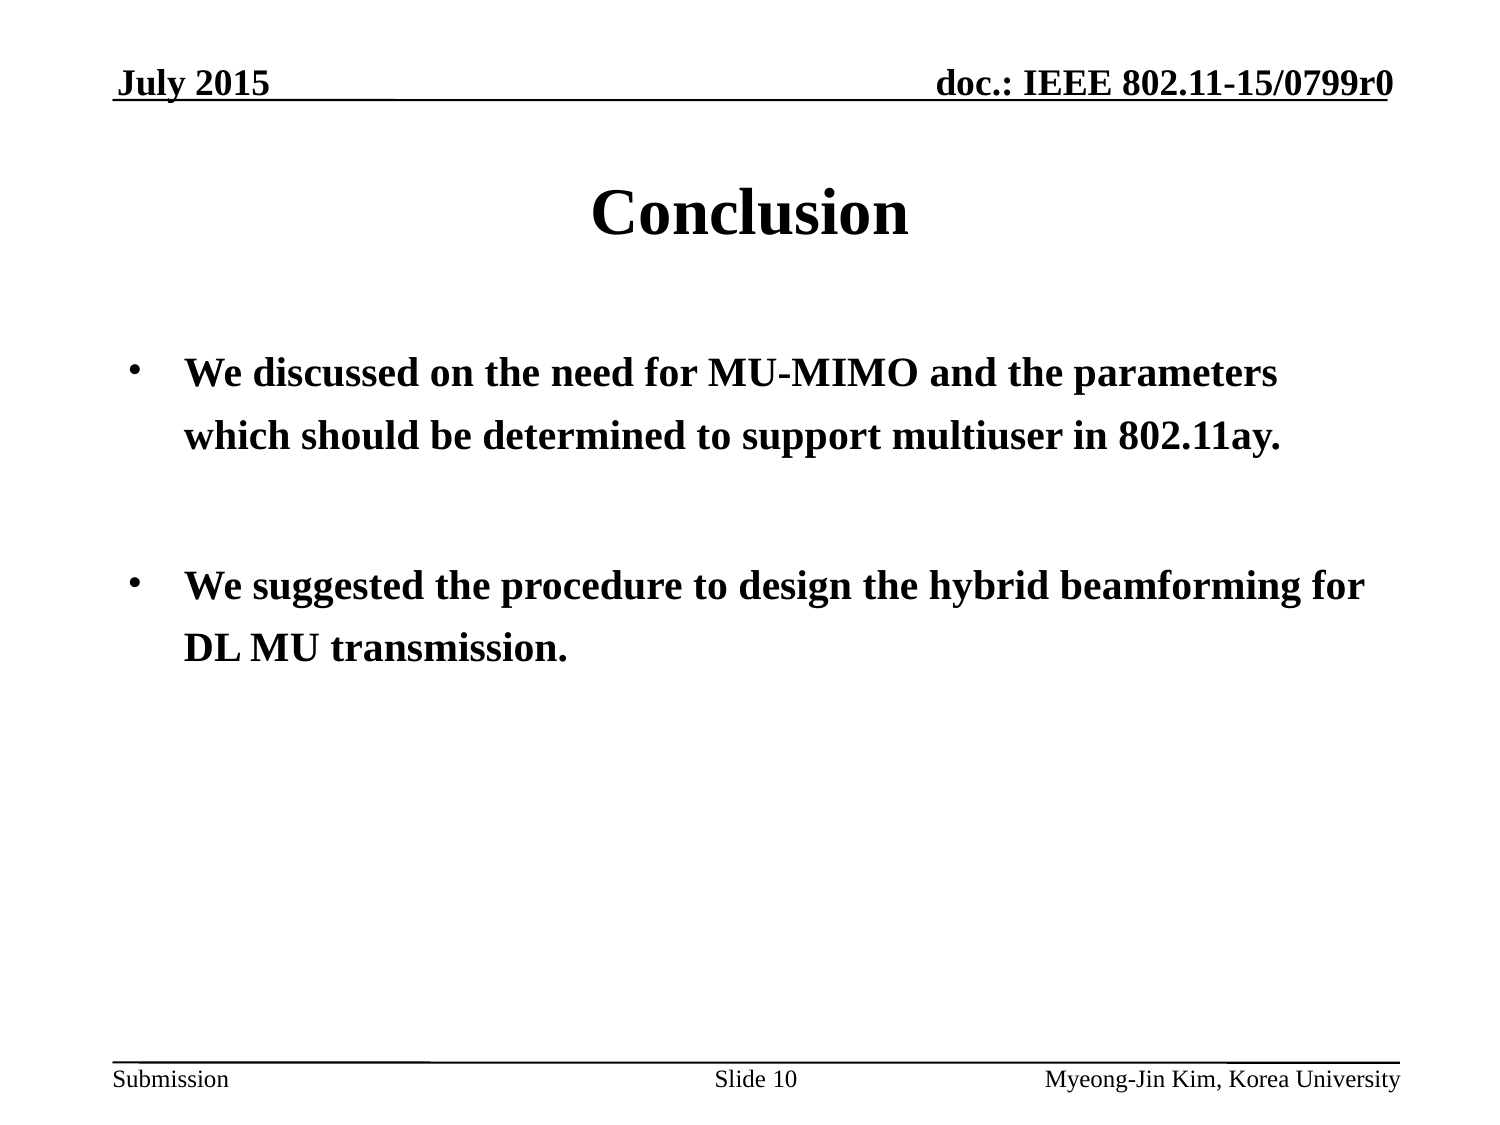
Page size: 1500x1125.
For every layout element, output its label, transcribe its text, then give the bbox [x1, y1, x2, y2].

slide_number Slide 10 [712, 1061, 800, 1123]
list We discussed on the need for MU-MIMO and the parameters which should be determined to support multiuser in 802.11ay. We suggested the procedure to design the hybrid beamforming for DL MU transmission. [112, 324, 1388, 1001]
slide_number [116, 58, 507, 104]
title Conclusion [112, 111, 1388, 303]
footer Myeong-Jin Kim, Korea University [1031, 1061, 1402, 1093]
